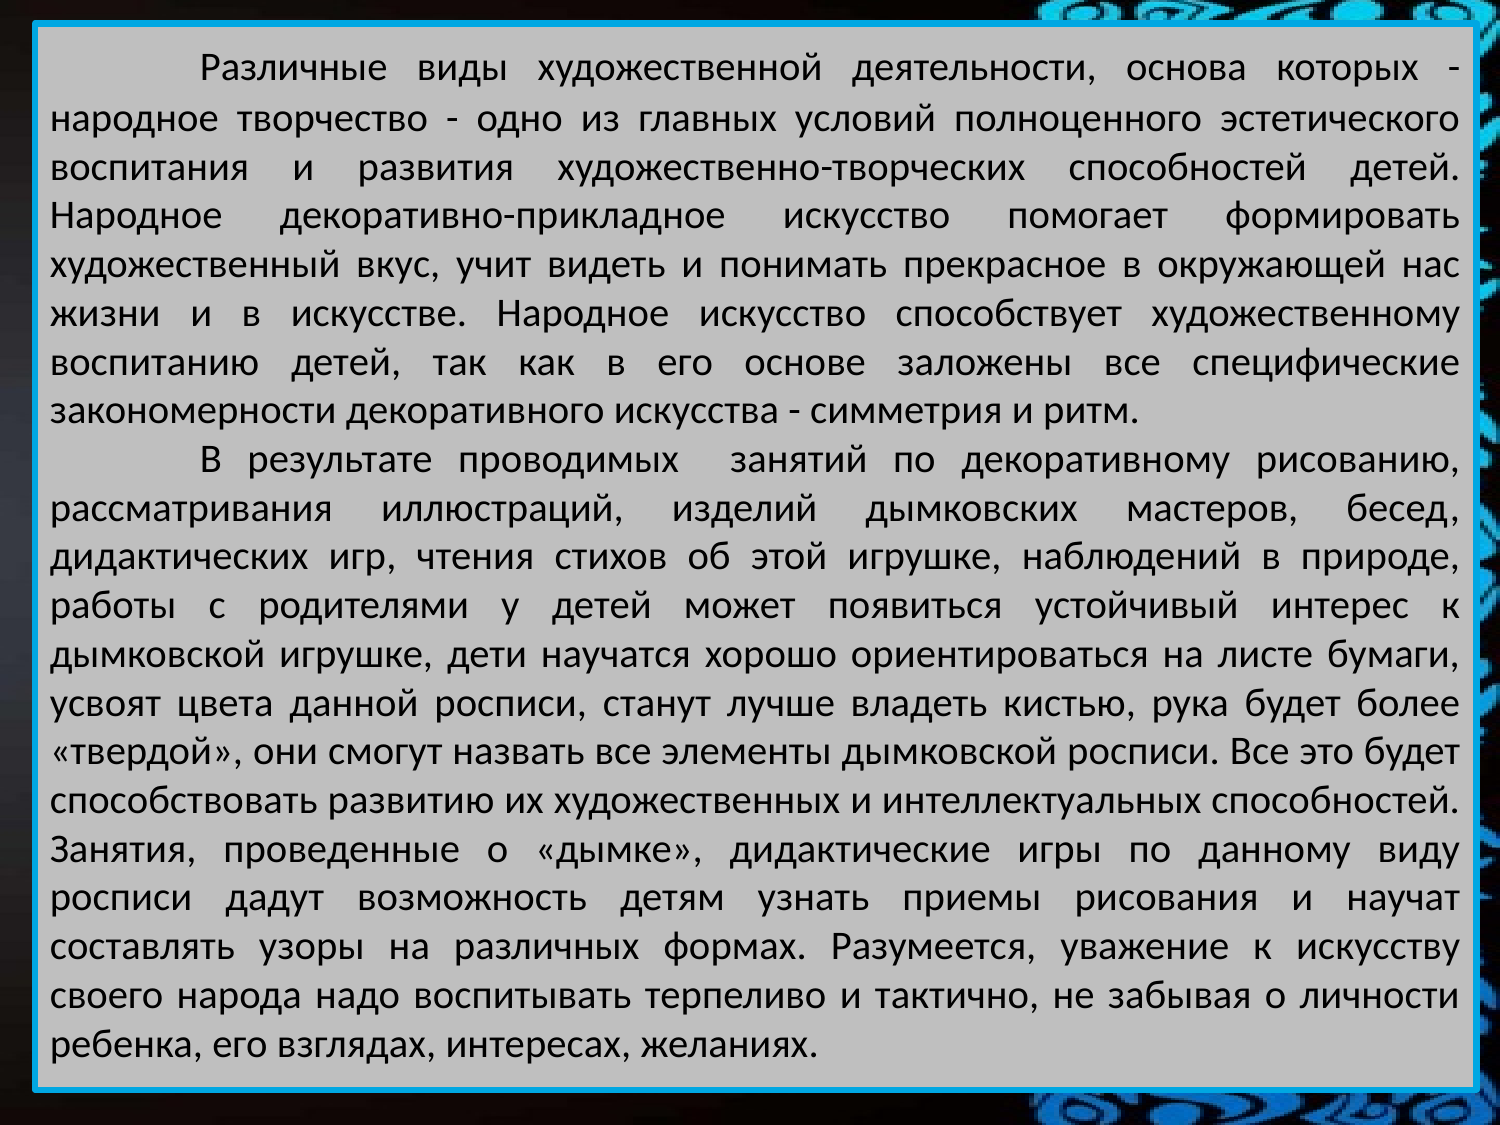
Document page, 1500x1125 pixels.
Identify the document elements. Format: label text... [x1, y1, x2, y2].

text_box Различные виды художественной деятельности, основа которых - народное творчество - одно из главных условий полноценного эстетического воспитания и развития художественно-творческих способностей детей. Народное декоративно-прикладное искусство помогает формировать художественный вкус, учит видеть и понимать прекрасное в окружающей нас жизни и в искусстве. Народное искусство способствует художественному воспитанию детей, так как в его основе заложены все специфические закономерности декоративного искусства - симметрия и ритм. В результате проводимых занятий по декоративному рисованию, рассматривания иллюстраций, изделий дымковских мастеров, бесед, дидактических игр, чтения стихов об этой игрушке, наблюдений в природе, работы с родителями у детей может появиться устойчивый интерес к дымковской игрушке, дети научатся хорошо ориентироваться на листе бумаги, усвоят цвета данной росписи, станут лучше владеть кистью, рука будет более «твердой», они смогут назвать все элементы дымковской росписи. Все это будет способствовать развитию их художественных и интеллектуальных способностей. Занятия, проведенные о «дымке», дидактические игры по данному виду росписи дадут возможность детям узнать приемы рисования и научат составлять узоры на различных формах. Разумеется, уважение к искусству своего народа надо воспитывать терпеливо и тактично, не забывая о личности ребенка, его взглядах, интересах, желаниях. [35, 23, 1477, 1090]
picture [0, 0, 1500, 1125]
picture [1464, 0, 1500, 297]
picture [1481, 531, 1487, 539]
picture [1481, 292, 1500, 708]
